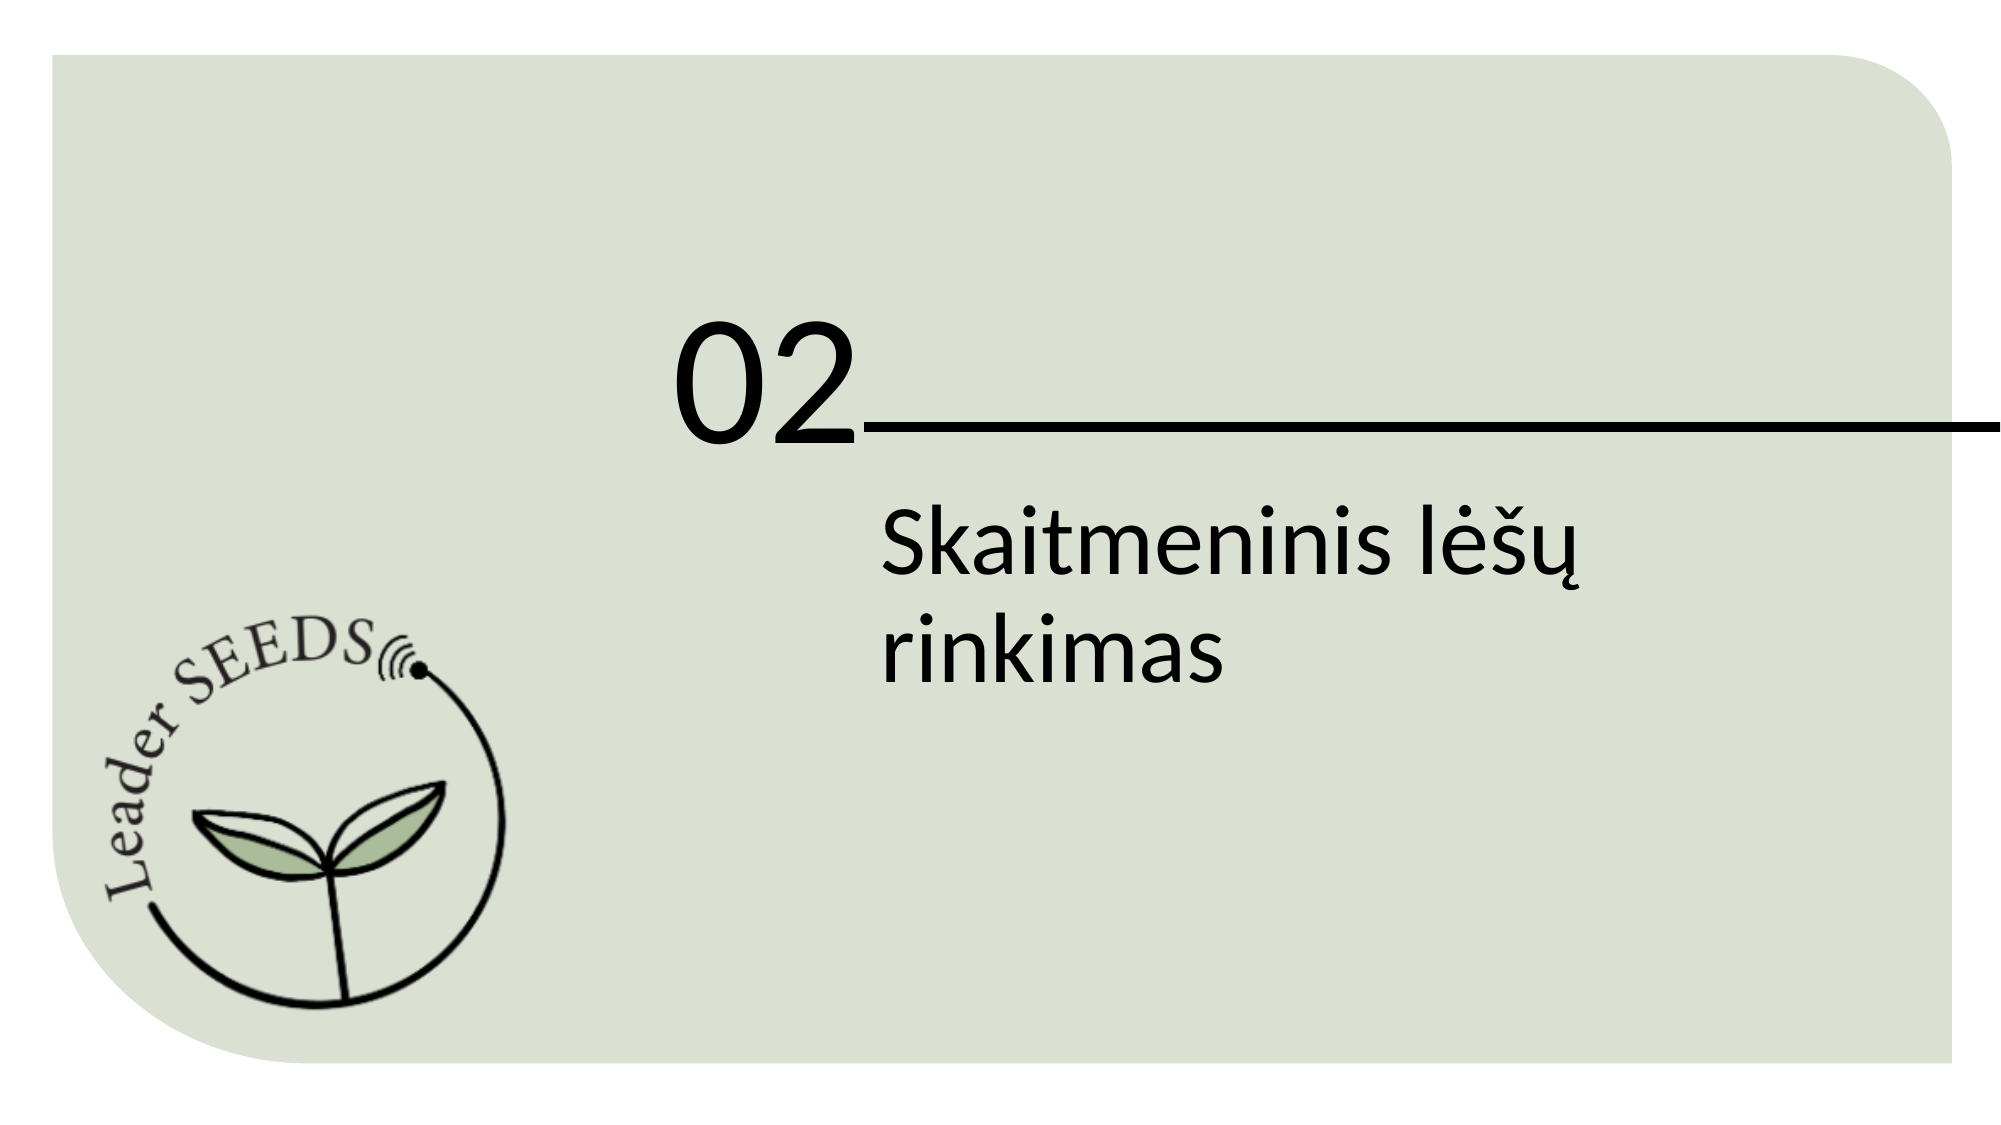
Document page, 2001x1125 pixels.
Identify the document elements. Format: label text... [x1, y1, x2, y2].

list Skaitmeninis lėšų rinkimas [865, 480, 1852, 984]
list 02 [658, 274, 998, 370]
